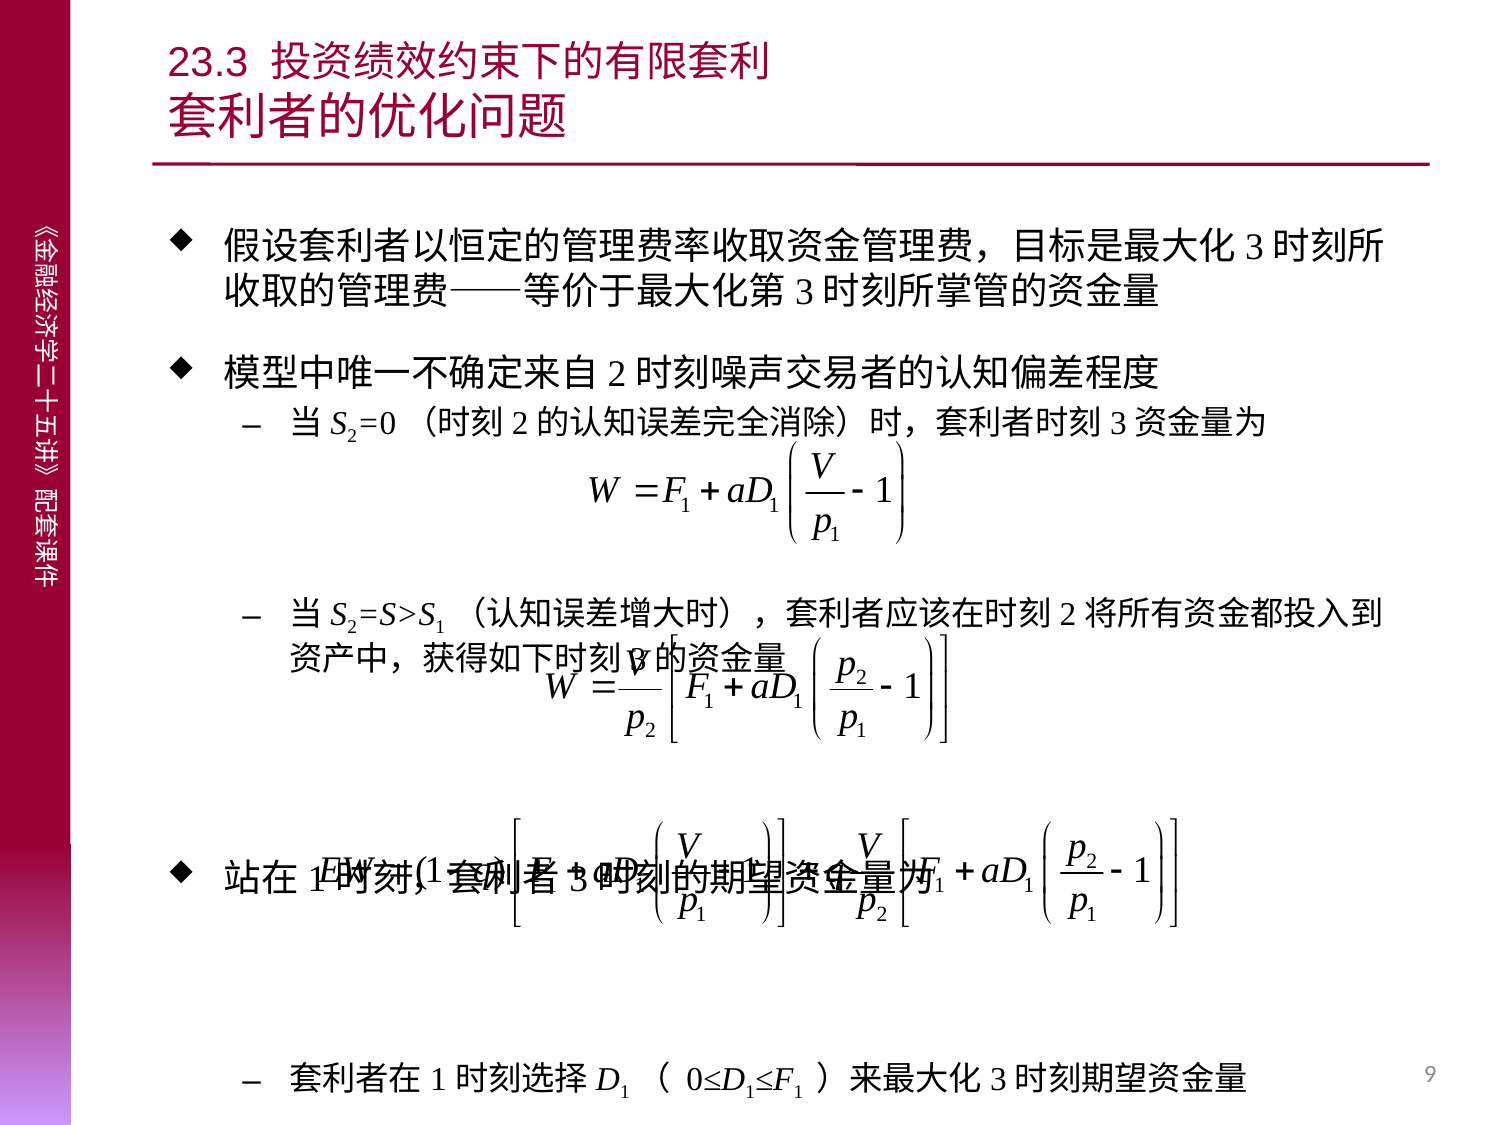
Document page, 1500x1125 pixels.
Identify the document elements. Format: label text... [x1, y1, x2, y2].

picture [540, 626, 959, 752]
picture [311, 810, 1189, 936]
slide_number 9 [1101, 1042, 1452, 1103]
picture [584, 432, 916, 553]
list 假设套利者以恒定的管理费率收取资金管理费，目标是最大化3时刻所收取的管理费——等价于最大化第3时刻所掌管的资金量 模型中唯一不确定来自2时刻噪声交易者的认知偏差程度 当S2=0（时刻2的认知误差完全消除）时，套利者时刻3资金量为 当S2=S>S1（认知误差增大时），套利者应该在时刻2将所有资金都投入到资产中，获得如下时刻3的资金量 站在1时刻，套利者3时刻的期望资金量为 套利者在1时刻选择D1（ 0≤D1≤F1 ）来最大化3时刻期望资金量 [152, 214, 1430, 988]
title 23.3 投资绩效约束下的有限套利 套利者的优化问题 [152, 0, 1426, 153]
